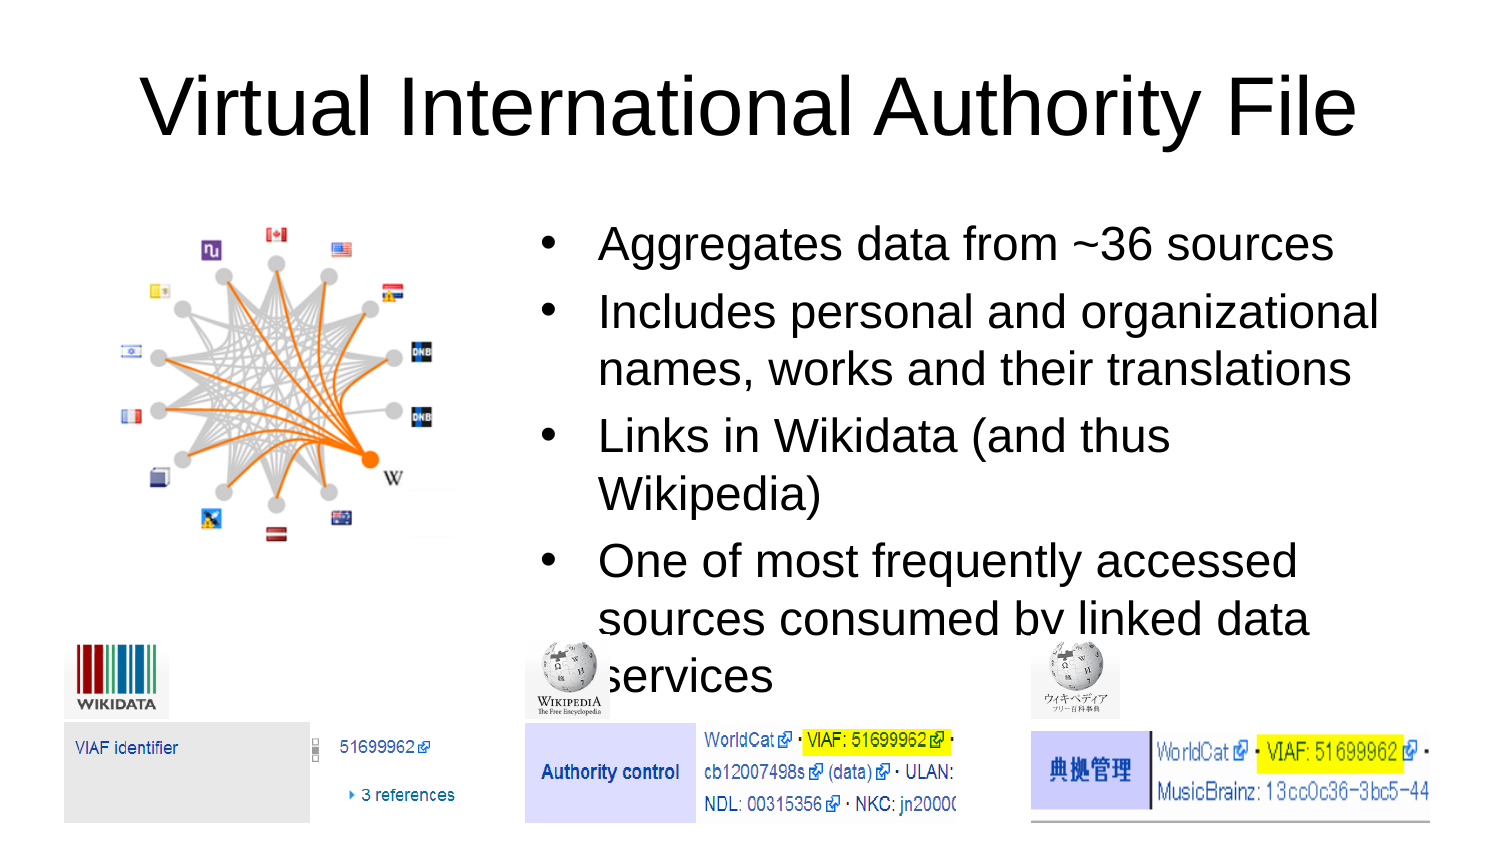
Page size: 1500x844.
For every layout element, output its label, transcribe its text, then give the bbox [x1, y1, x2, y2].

picture [1031, 731, 1431, 823]
title Virtual International Authority File [103, 44, 1397, 208]
picture [525, 634, 610, 719]
picture [525, 722, 956, 823]
picture [64, 722, 465, 824]
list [102, 207, 455, 560]
list Aggregates data from ~36 sources Includes personal and organizational names, works and their translations Links in Wikidata (and thus Wikipedia) One of most frequently accessed sources consumed by linked data services [525, 205, 1397, 741]
picture [64, 634, 169, 719]
picture [1031, 634, 1121, 719]
